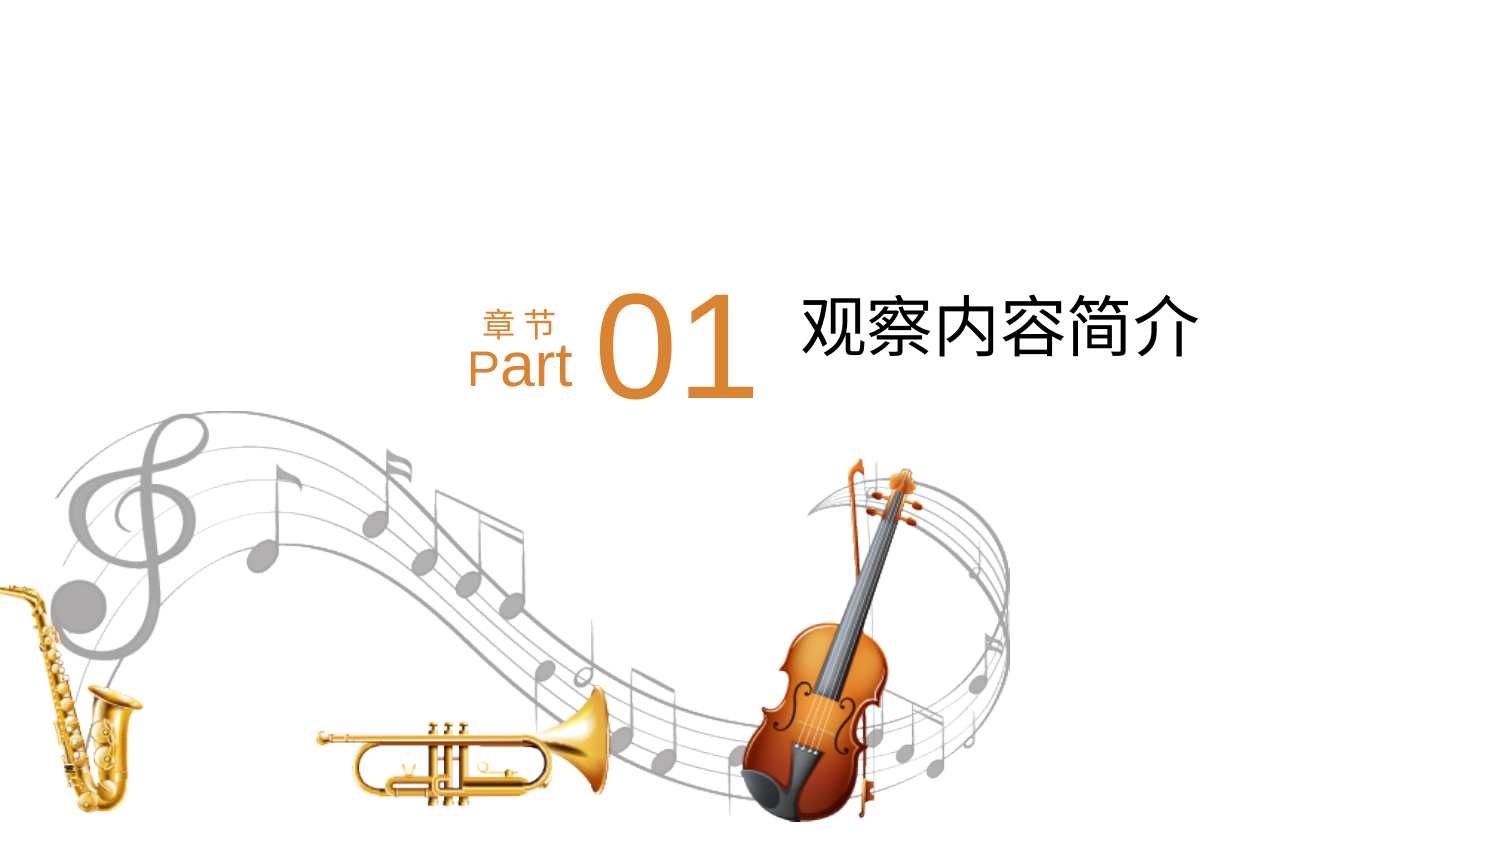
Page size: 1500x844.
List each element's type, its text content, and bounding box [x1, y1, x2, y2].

text_box 章 节 [482, 304, 558, 345]
picture [0, 411, 1011, 822]
text_box 01 [594, 248, 762, 409]
text_box 观察内容简介 [785, 277, 1289, 373]
text_box Part [466, 324, 574, 400]
